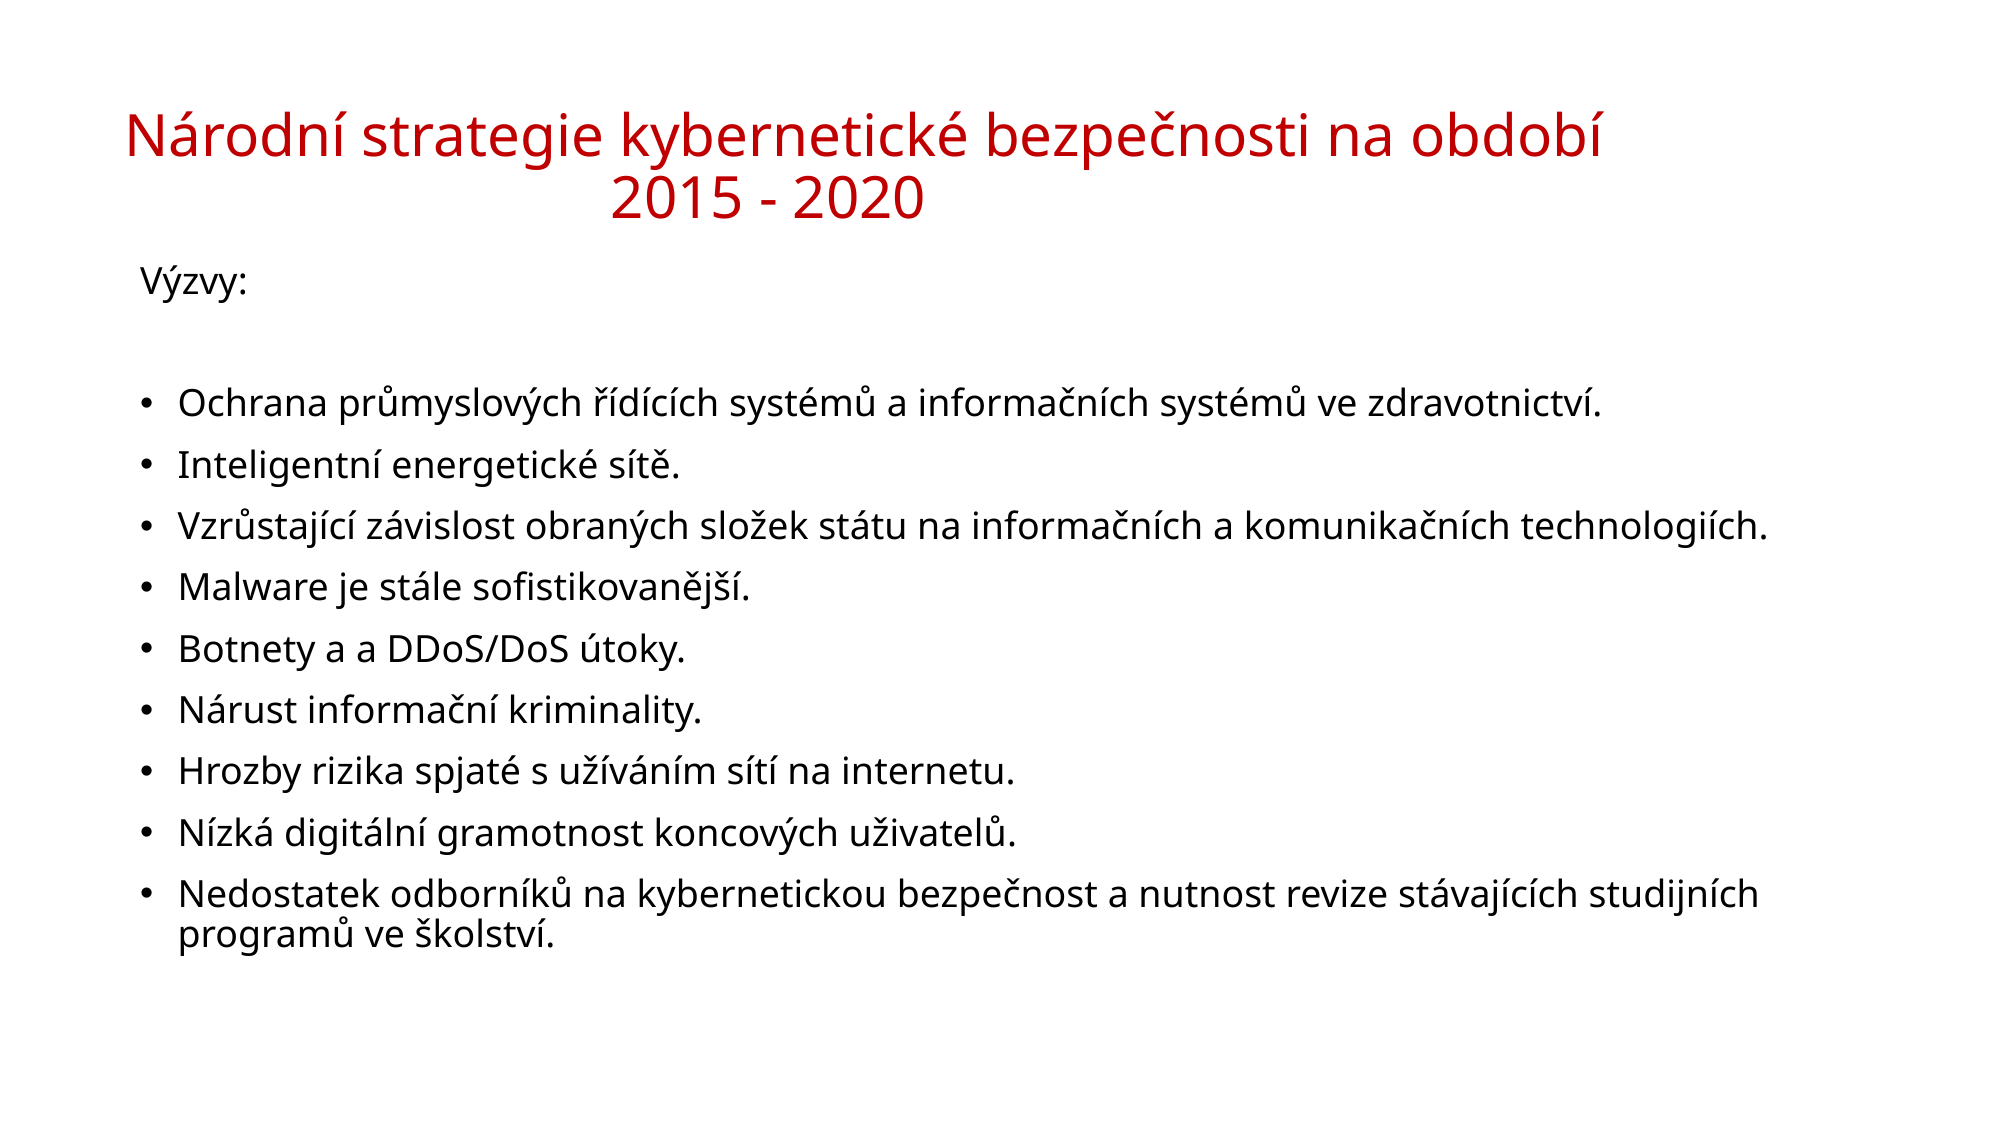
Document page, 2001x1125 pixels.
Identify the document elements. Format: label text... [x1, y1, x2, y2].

list Výzvy: Ochrana průmyslových řídících systémů a informačních systémů ve zdravotnictví. Inteligentní energetické sítě. Vzrůstající závislost obraných složek státu na informačních a komunikačních technologiích. Malware je stále sofistikovanější. Botnety a a DDoS/DoS útoky. Nárust informační kriminality. Hrozby rizika spjaté s užíváním sítí na internetu. Nízká digitální gramotnost koncových uživatelů. Nedostatek odborníků na kybernetickou bezpečnost a nutnost revize stávajících studijních programů ve školství. [125, 254, 1863, 1055]
title Národní strategie kybernetické bezpečnosti na období 2015 - 2020 [79, 59, 1938, 278]
